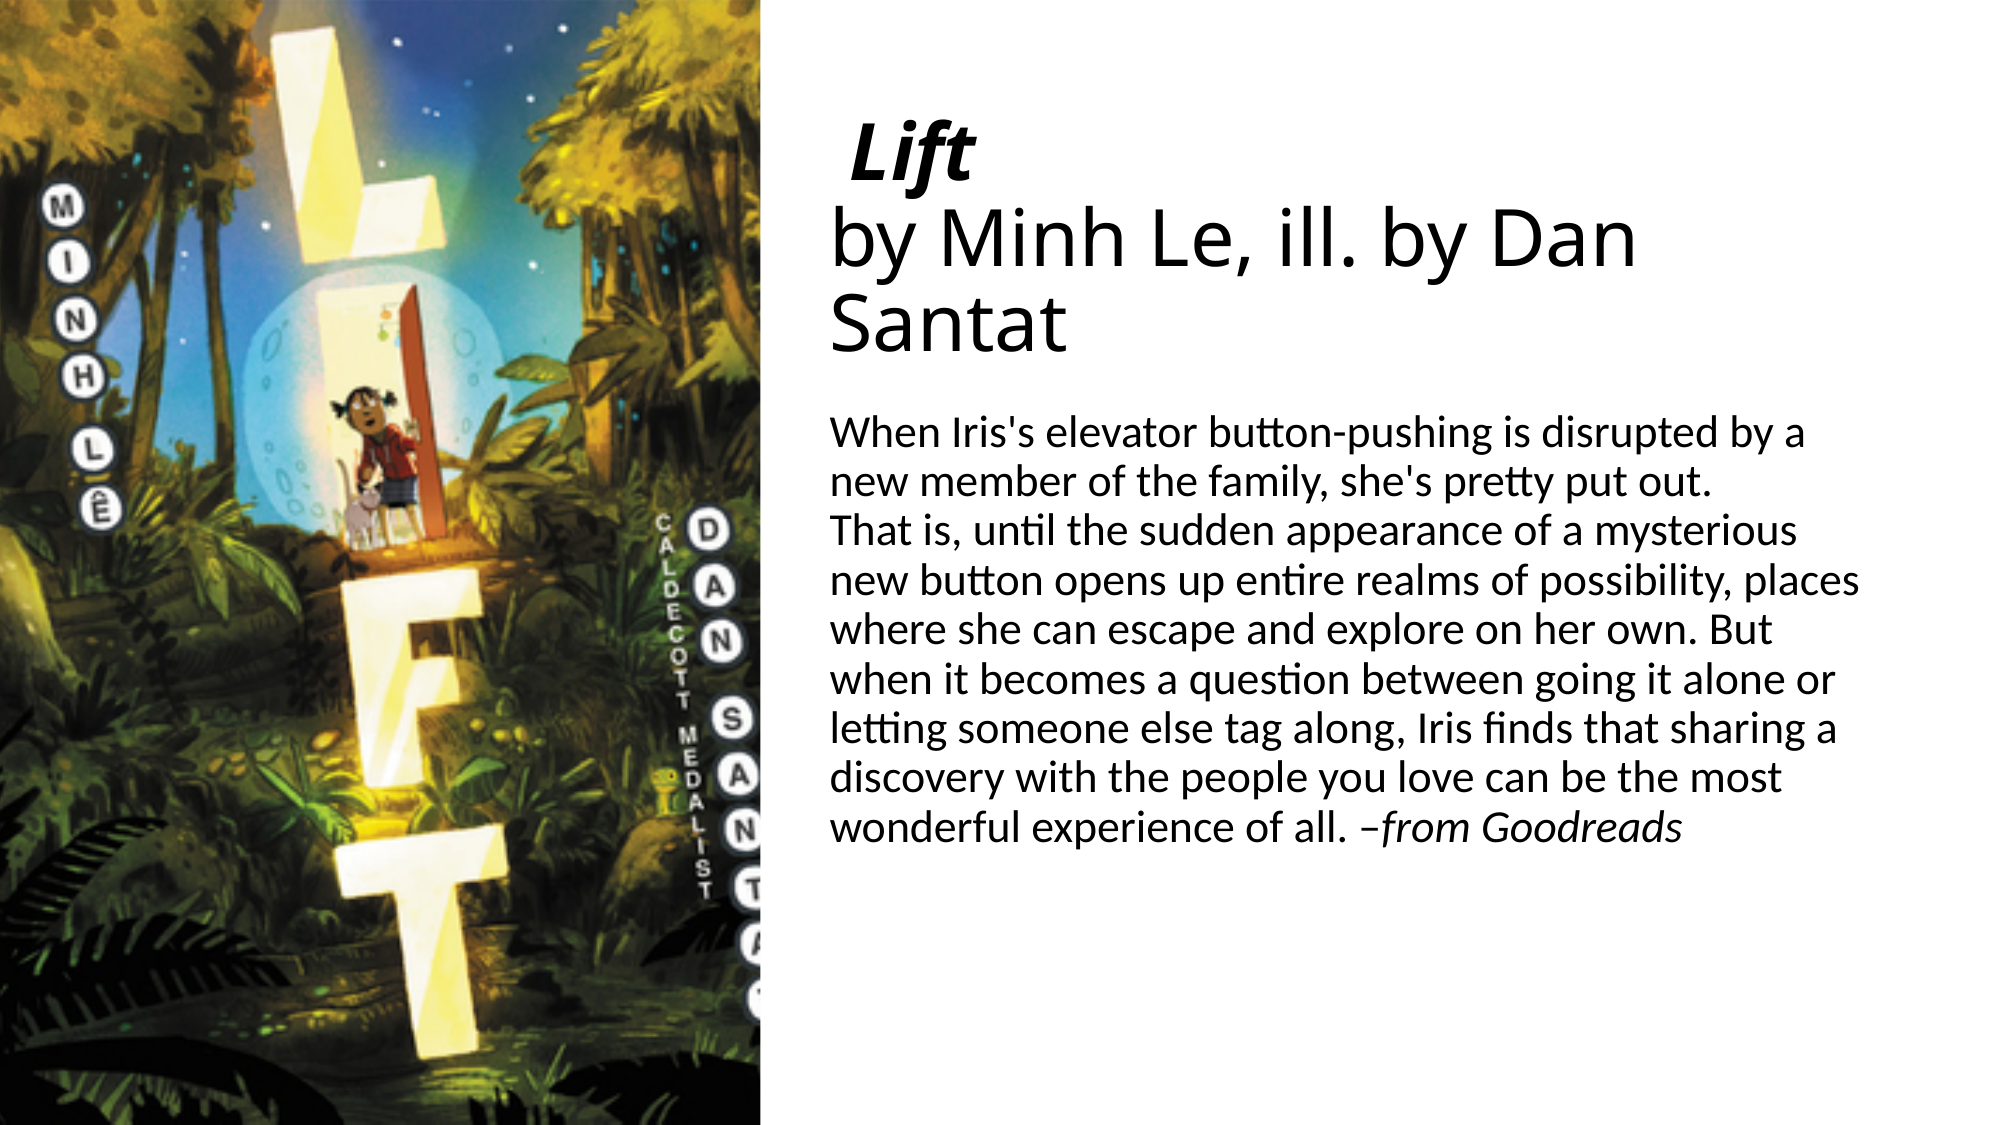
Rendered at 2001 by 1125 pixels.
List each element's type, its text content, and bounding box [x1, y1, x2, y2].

list When Iris's elevator button-pushing is disrupted by a new member of the family, she's pretty put out. That is, until the sudden appearance of a mysterious new button opens up entire realms of possibility, places where she can escape and explore on her own. But when it becomes a question between going it alone or letting someone else tag along, Iris finds that sharing a discovery with the people you love can be the most wonderful experience of all. –from Goodreads [814, 399, 1895, 1021]
picture [0, 0, 761, 1125]
title Lift by Minh Le, ill. by Dan Santat [814, 103, 1895, 379]
